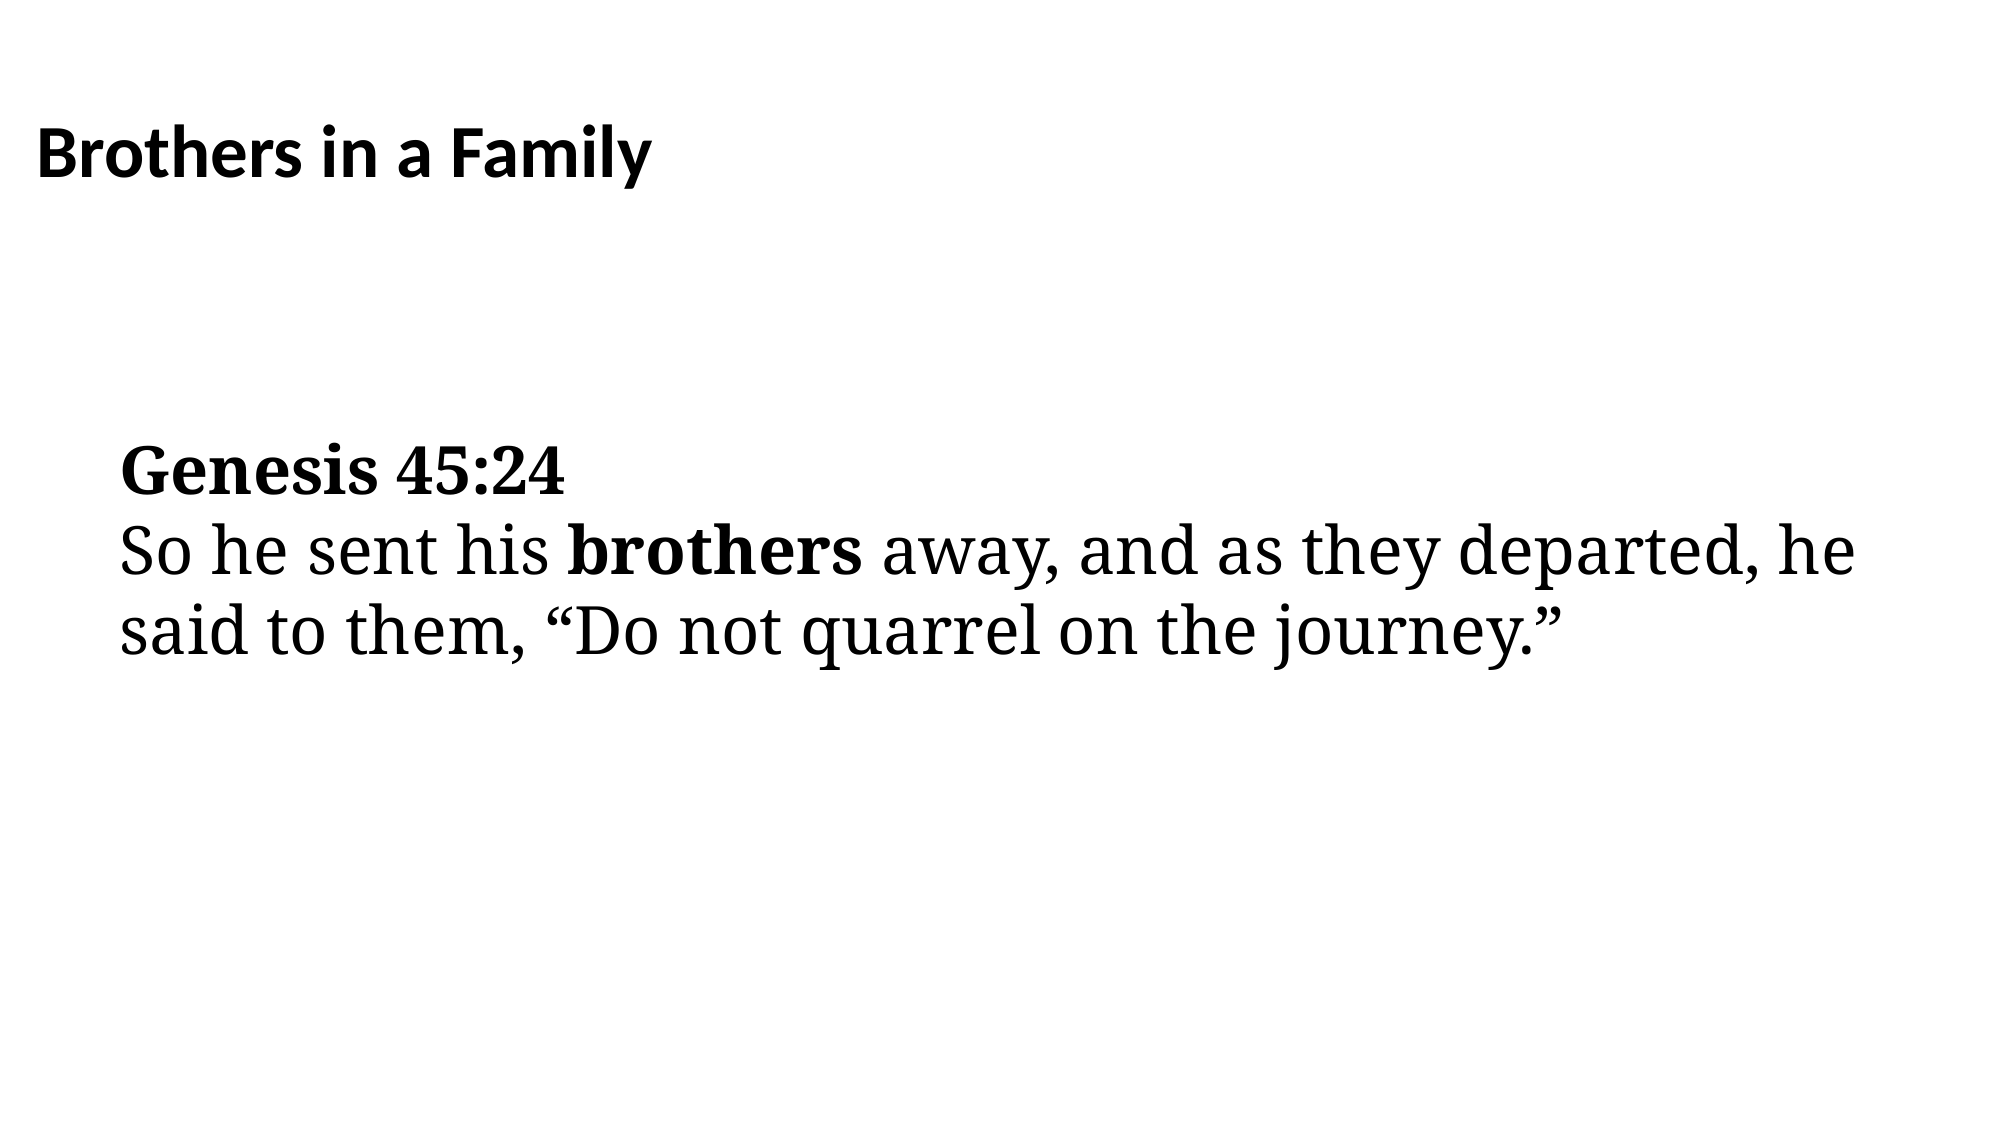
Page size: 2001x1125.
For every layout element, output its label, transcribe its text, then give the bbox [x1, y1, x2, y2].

text_box Genesis 45:24 So he sent his brothers away, and as they departed, he said to them, “Do not quarrel on the journey.” [104, 420, 1885, 676]
text_box Brothers in a Family [21, 94, 1962, 200]
